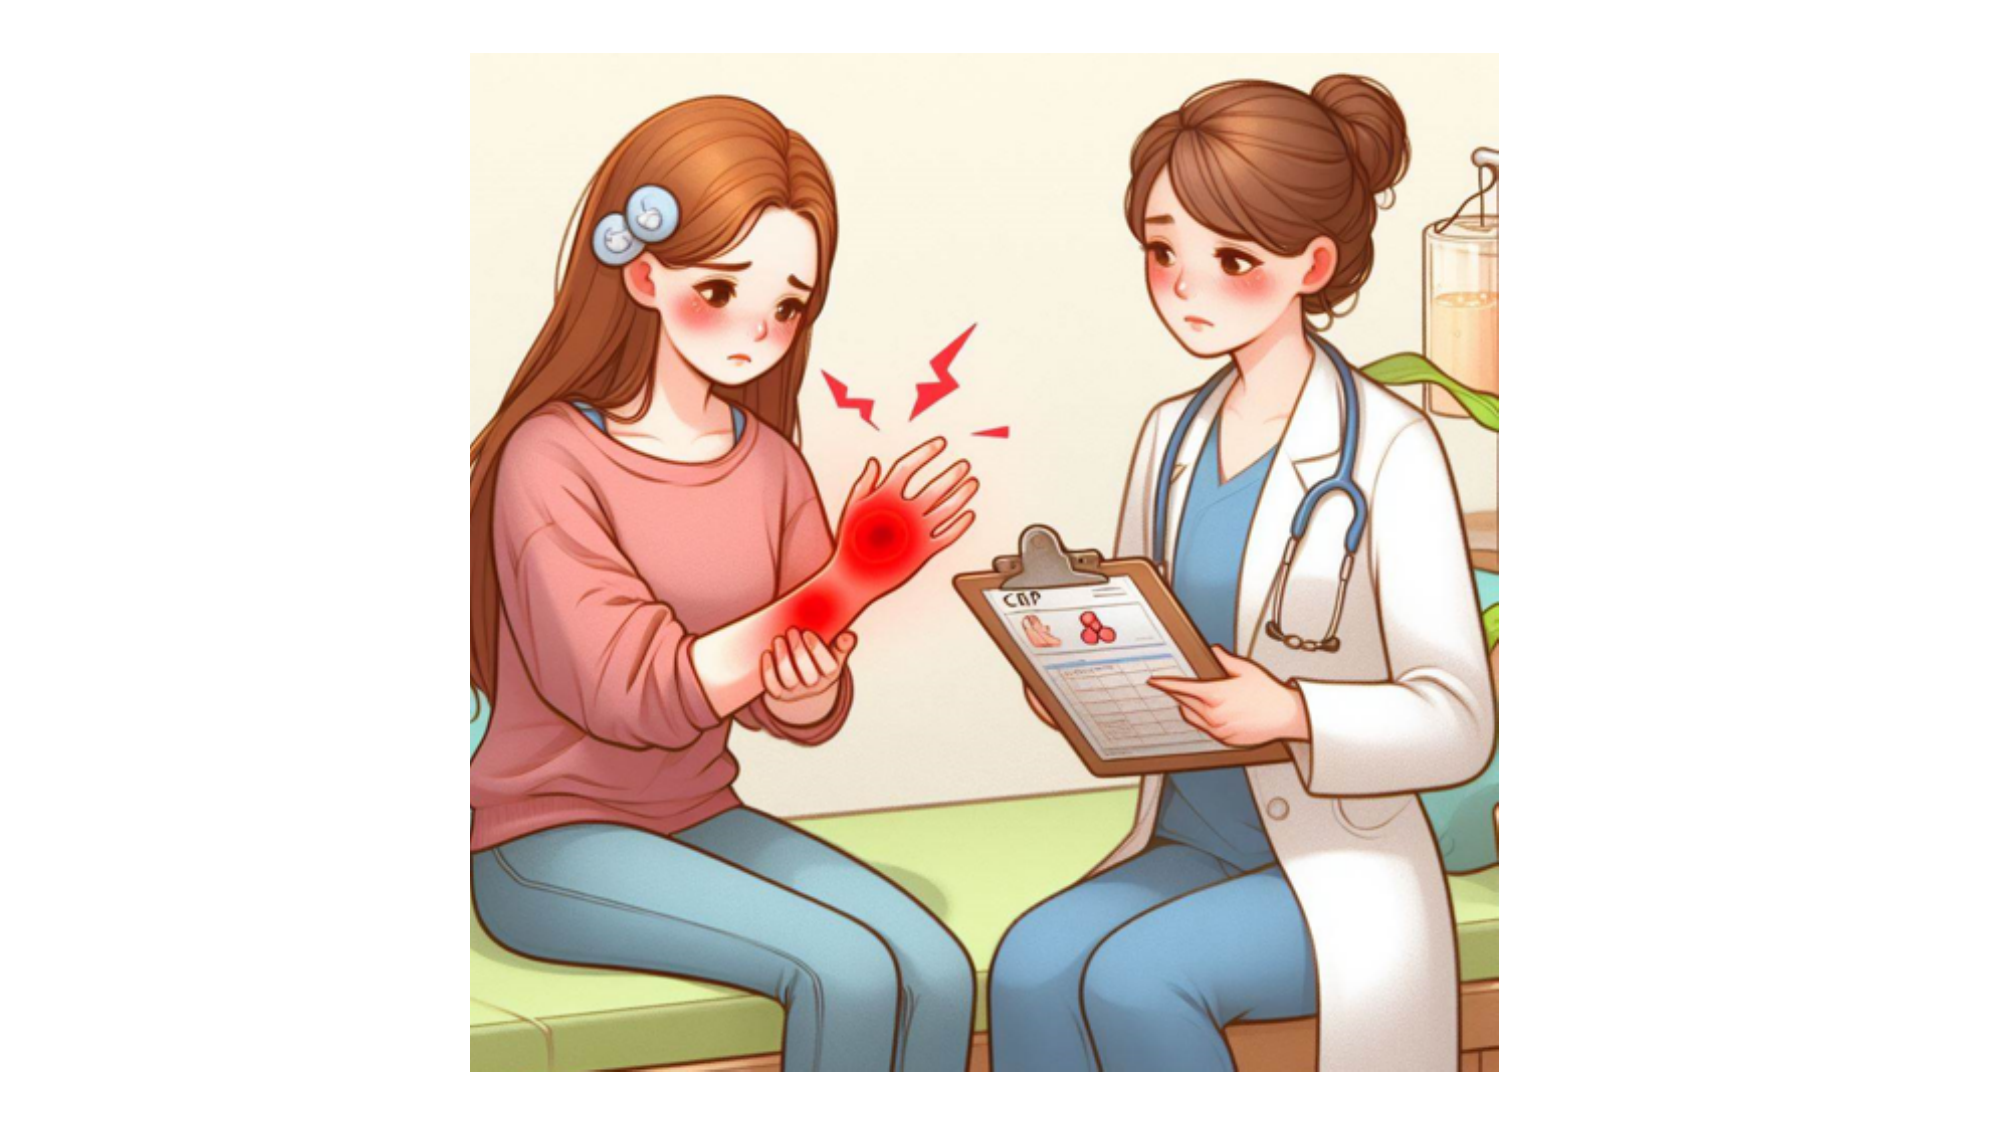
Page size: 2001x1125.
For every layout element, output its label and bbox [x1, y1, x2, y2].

picture [470, 53, 1499, 1072]
